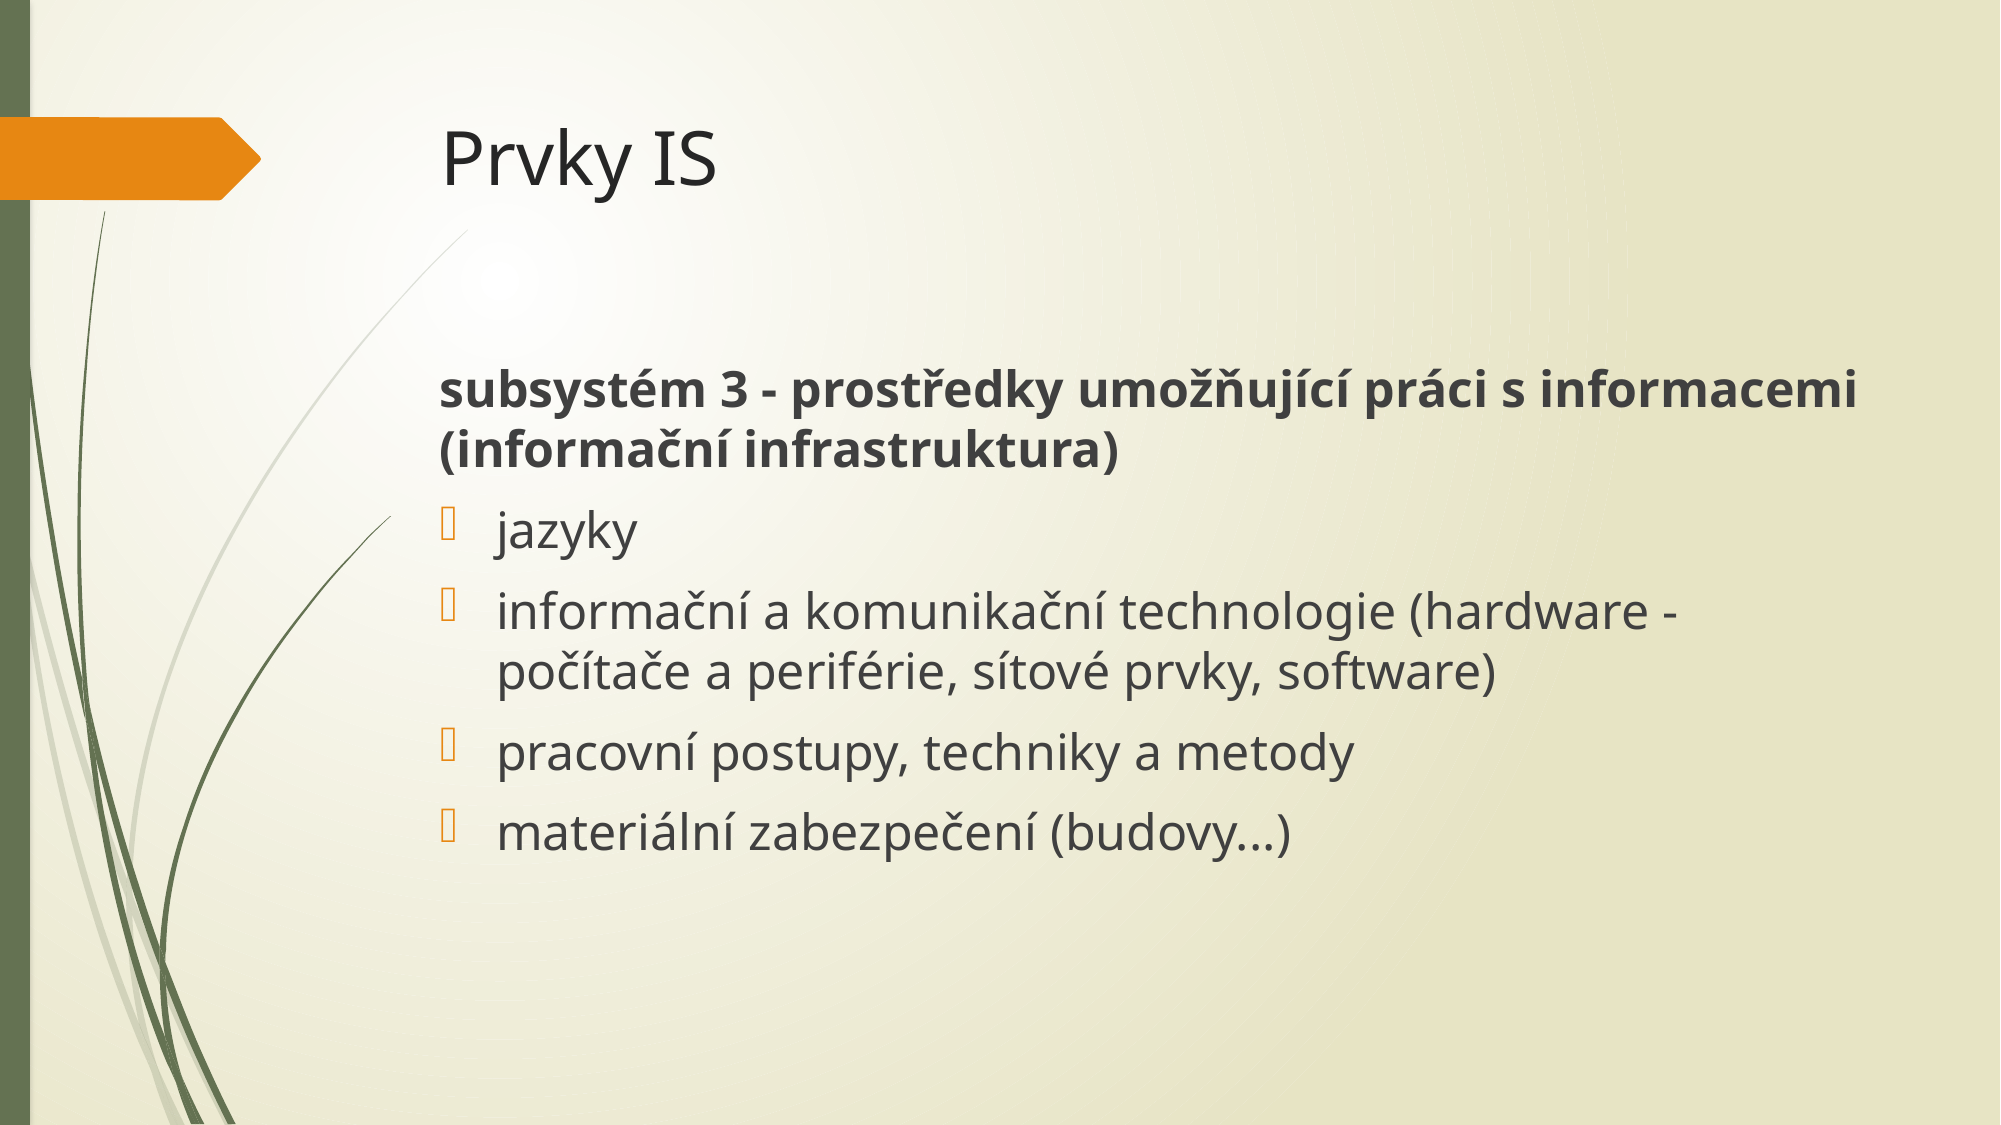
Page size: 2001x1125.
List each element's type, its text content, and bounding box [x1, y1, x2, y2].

list subsystém 3 - prostředky umožňující práci s informacemi (informační infrastruktura) jazyky informační a komunikační technologie (hardware - počítače a periférie, sítové prvky, software) pracovní postupy, techniky a metody materiální zabezpečení (budovy...) [424, 350, 1888, 970]
title Prvky IS [425, 102, 1888, 313]
